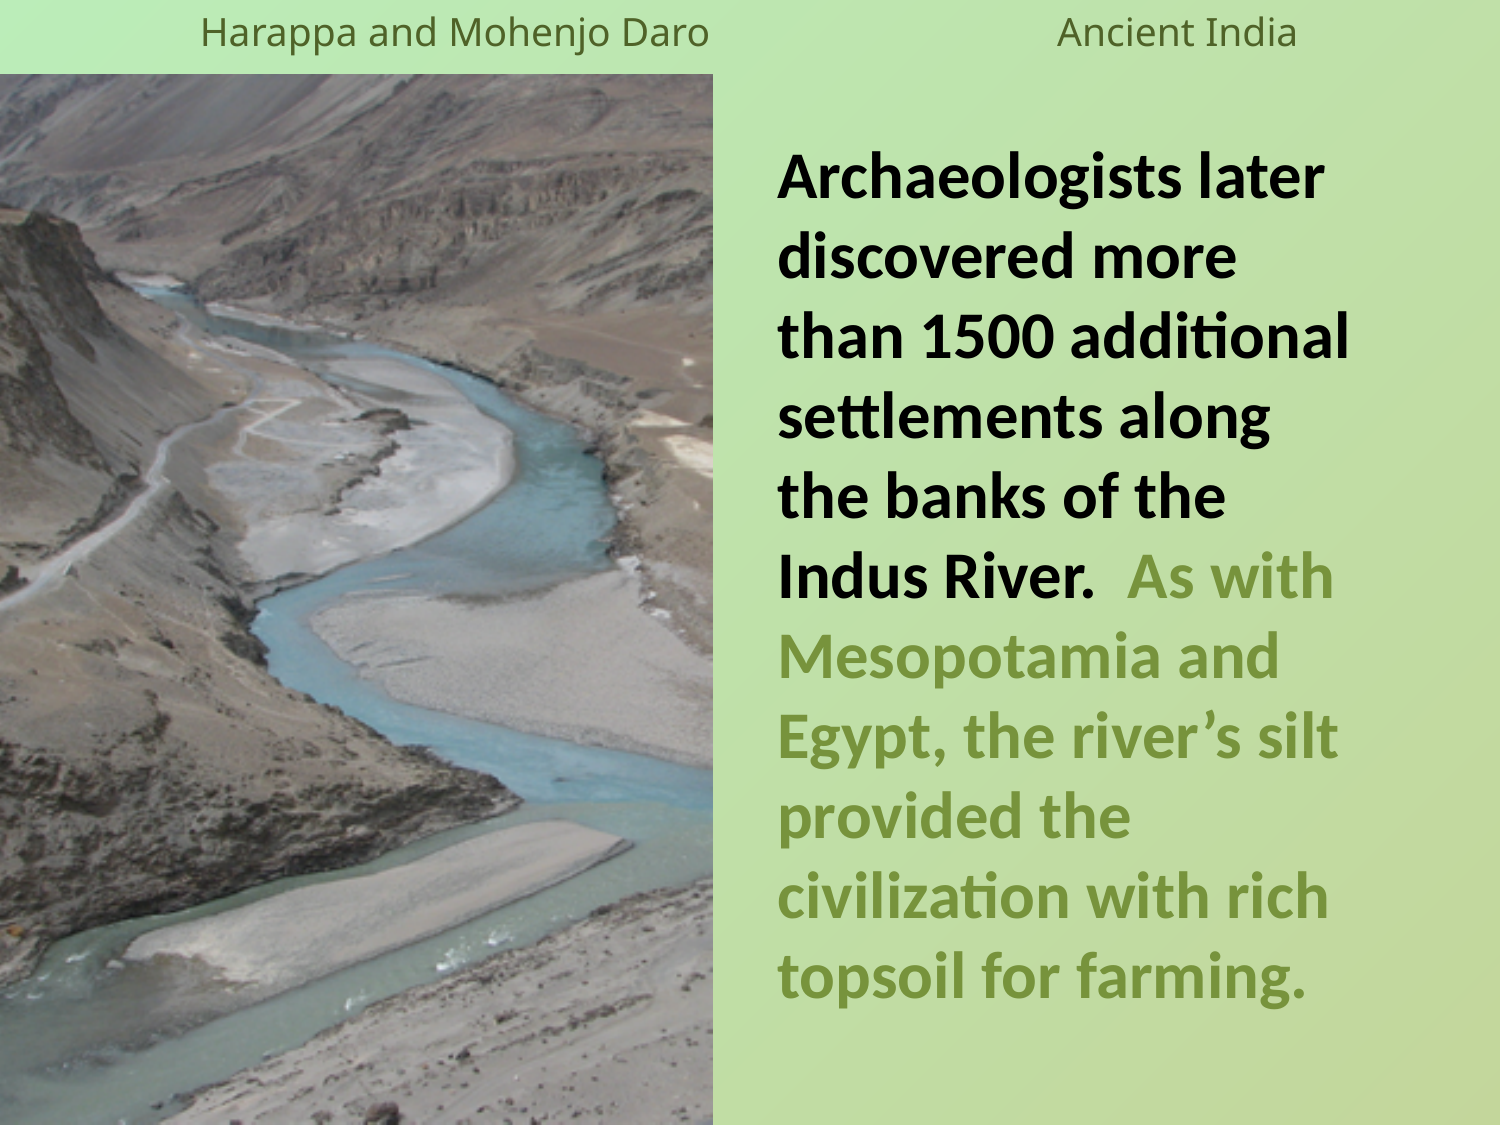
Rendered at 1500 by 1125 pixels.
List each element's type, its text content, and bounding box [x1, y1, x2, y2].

text_box Harappa and Mohenjo Daro Ancient India [0, 0, 1500, 63]
text_box Archaeologists later discovered more than 1500 additional settlements along the banks of the Indus River. As with Mesopotamia and Egypt, the river’s silt provided the civilization with rich topsoil for farming. [762, 124, 1375, 1020]
picture [0, 74, 713, 1125]
